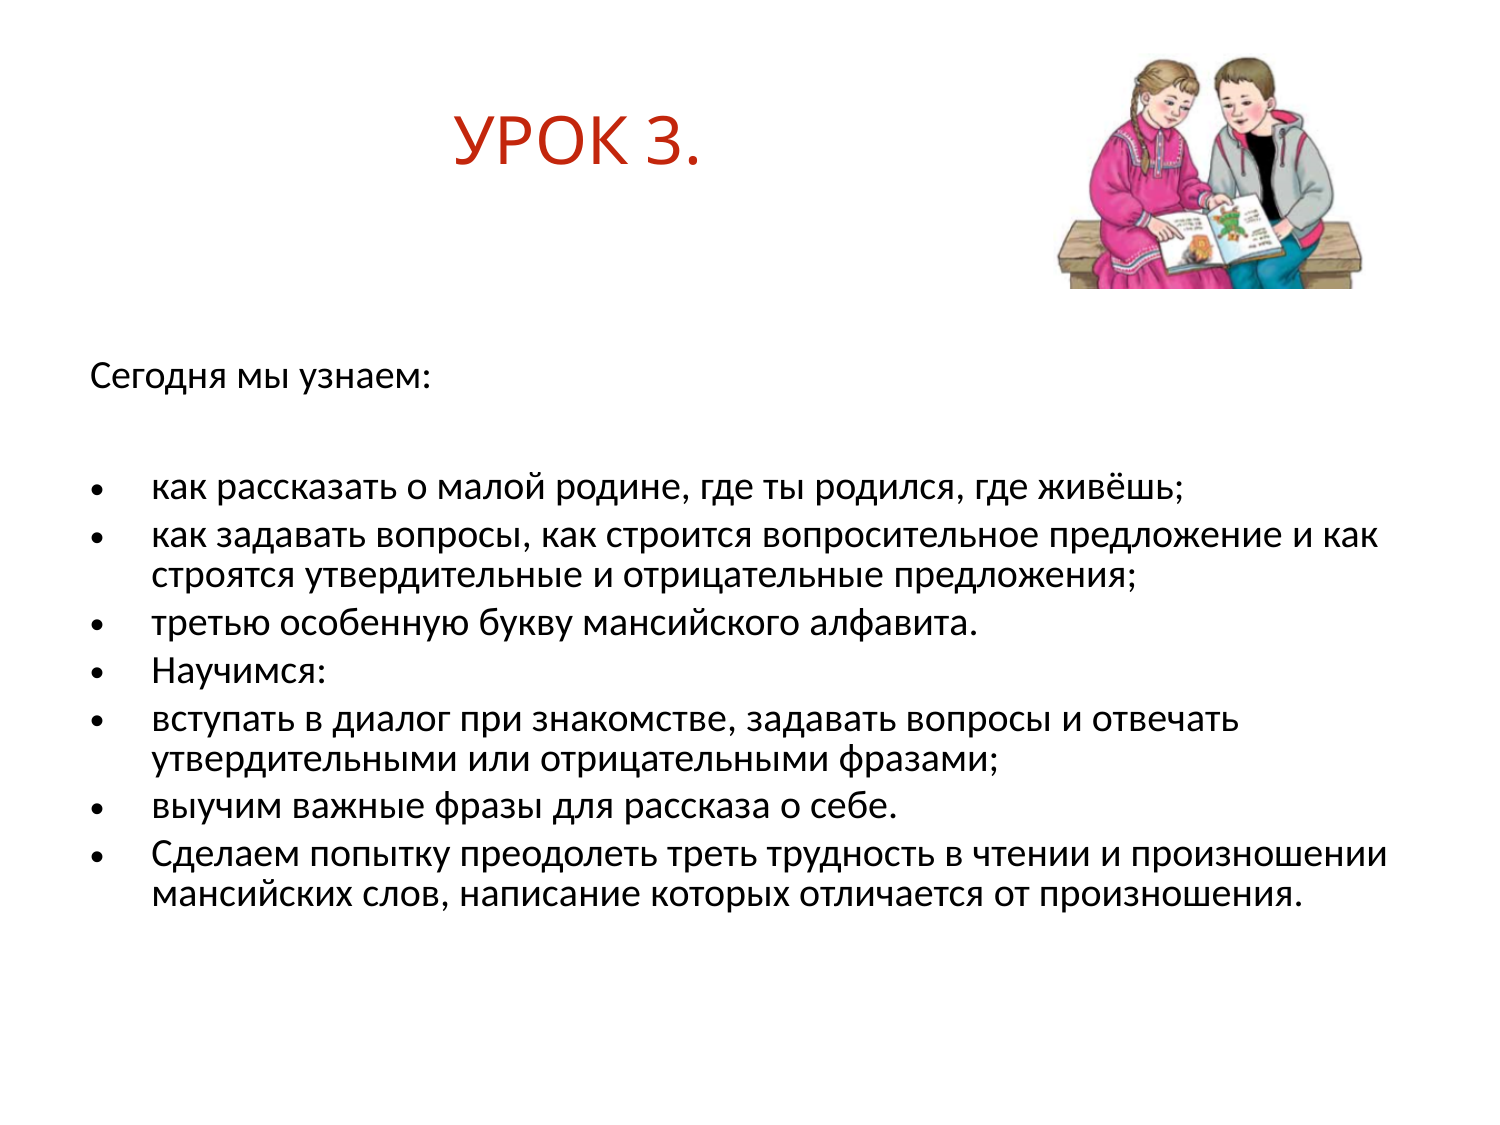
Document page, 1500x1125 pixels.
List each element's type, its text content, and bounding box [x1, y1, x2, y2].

list Сегодня мы узнаем: как рассказать о малой родине, где ты родился, где живёшь; как задавать вопросы, как строится вопросительное предложение и как строятся утвердительные и отрицательные предложения; третью особенную букву мансийского алфавита. Научимся: вступать в диалог при знакомстве, задавать вопросы и отвечать утвердительными или отрицательными фразами; выучим важные фразы для рассказа о себе. Сделаем попытку преодолеть треть трудность в чтении и произношении мансийских слов, написание которых отличается от произношения. [75, 288, 1425, 1032]
picture [1011, 0, 1426, 290]
title УРОК 3. [75, 45, 1006, 233]
